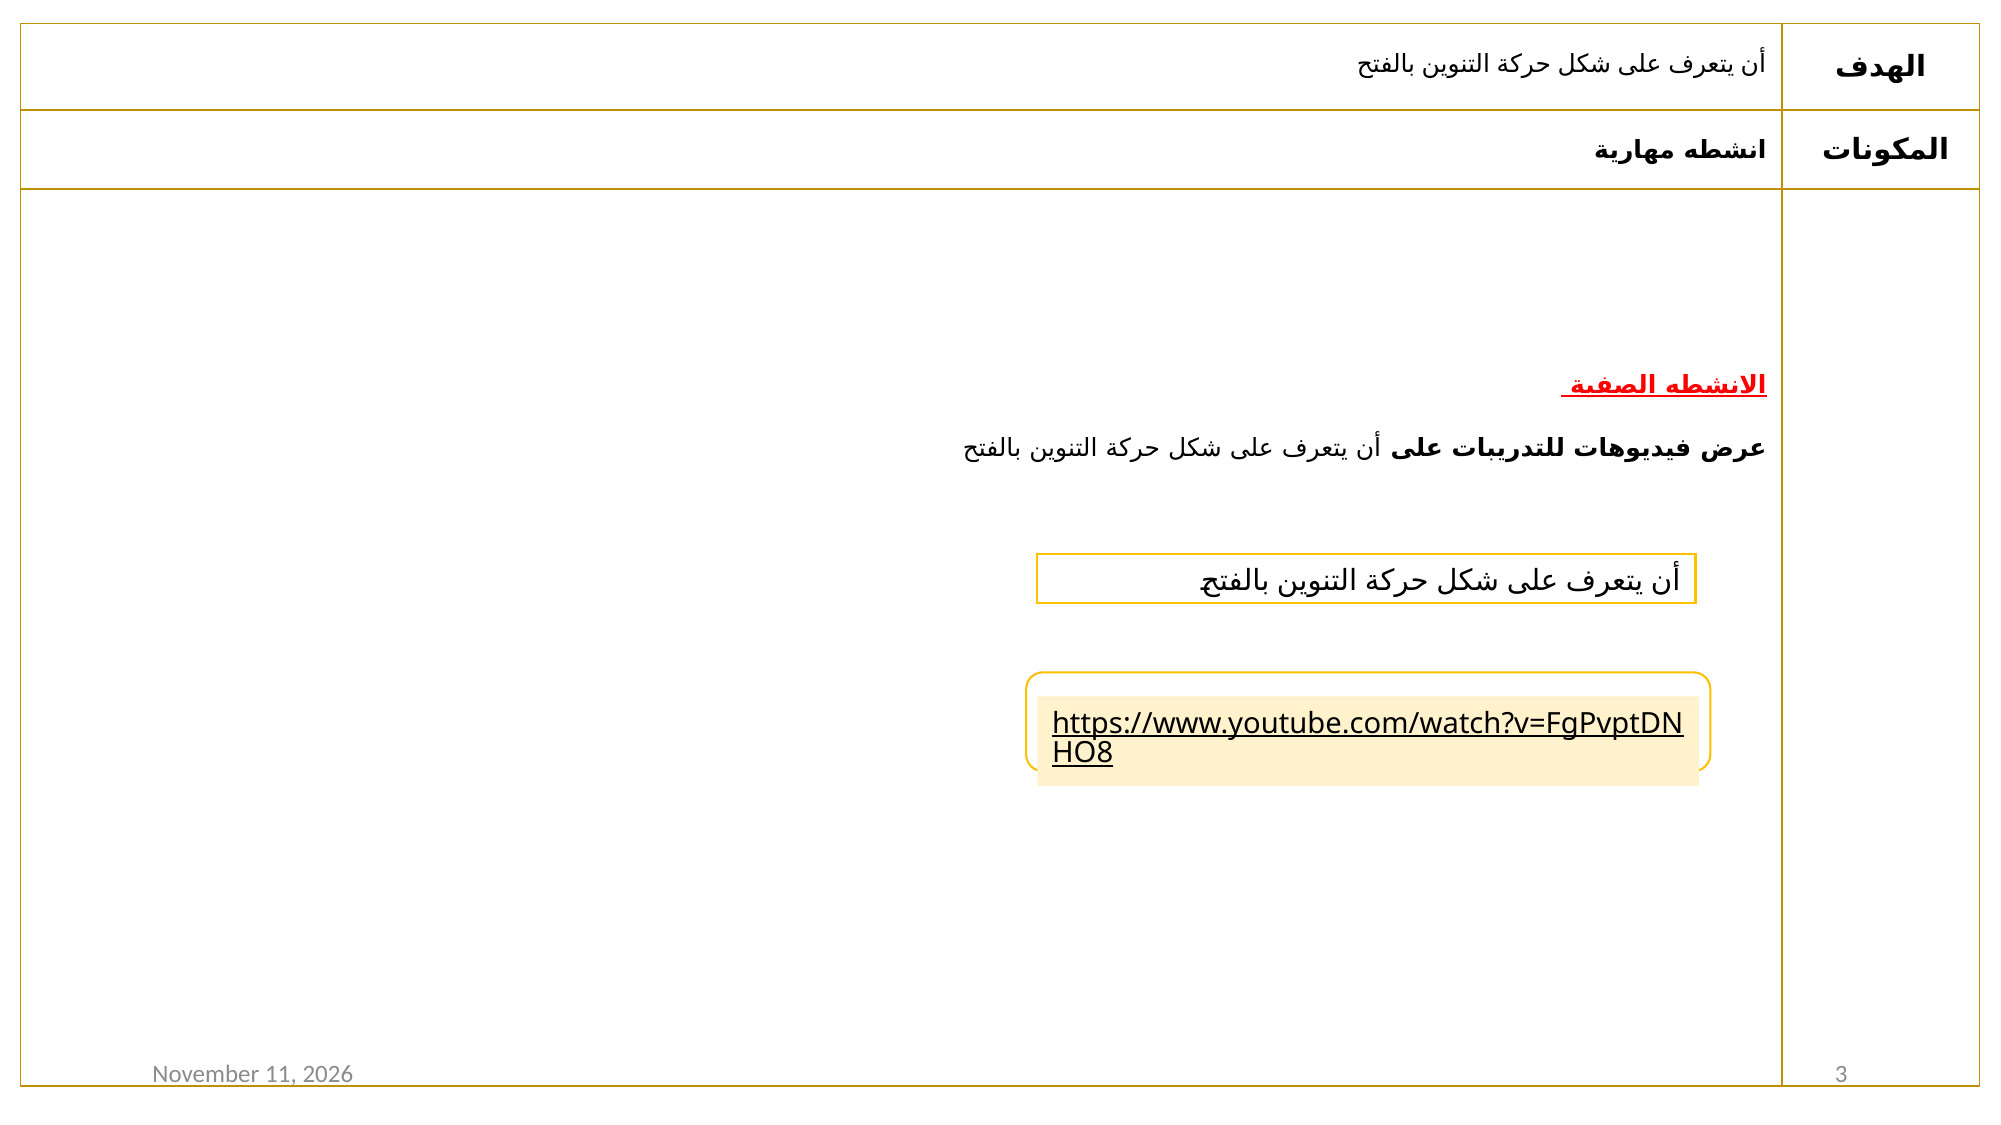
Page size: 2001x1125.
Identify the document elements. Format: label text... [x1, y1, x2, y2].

slide_number 3 [1412, 1042, 1863, 1103]
text_box [1025, 671, 1712, 772]
text_box https://www.youtube.com/watch?v=FgPvptDNHO8 [1037, 696, 1700, 786]
table_cell المكونات [1783, 111, 1979, 188]
table_cell الانشطه الصفية عرض فيديوهات للتدريبات على أن يتعرف على شكل حركة التنوين بالفتح [21, 190, 1781, 1085]
table_header أن يتعرف على شكل حركة التنوين بالفتح [21, 24, 1781, 109]
table_cell [1783, 190, 1979, 1085]
text_box أن يتعرف على شكل حركة التنوين بالفتح [1036, 553, 1697, 604]
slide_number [137, 1042, 588, 1103]
table_cell انشطه مهارية [21, 111, 1781, 188]
table_header الهدف [1783, 24, 1979, 109]
